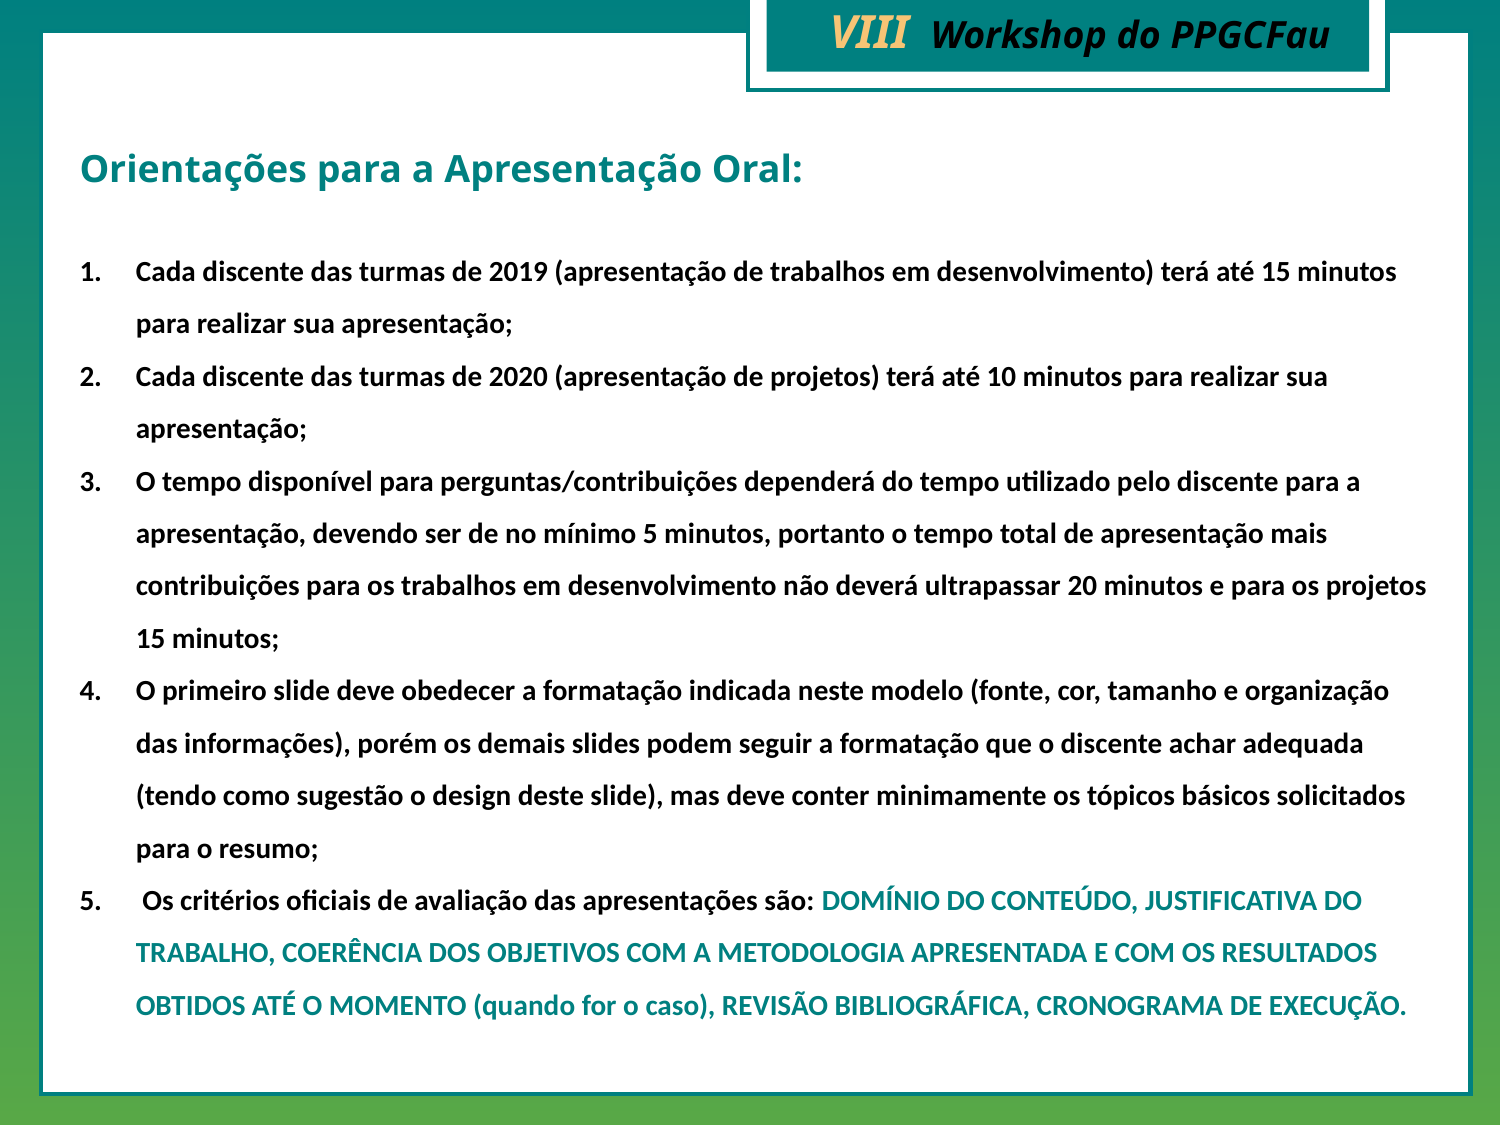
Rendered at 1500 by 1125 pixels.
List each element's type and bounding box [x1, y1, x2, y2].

text_box [41, 0, 1471, 1095]
